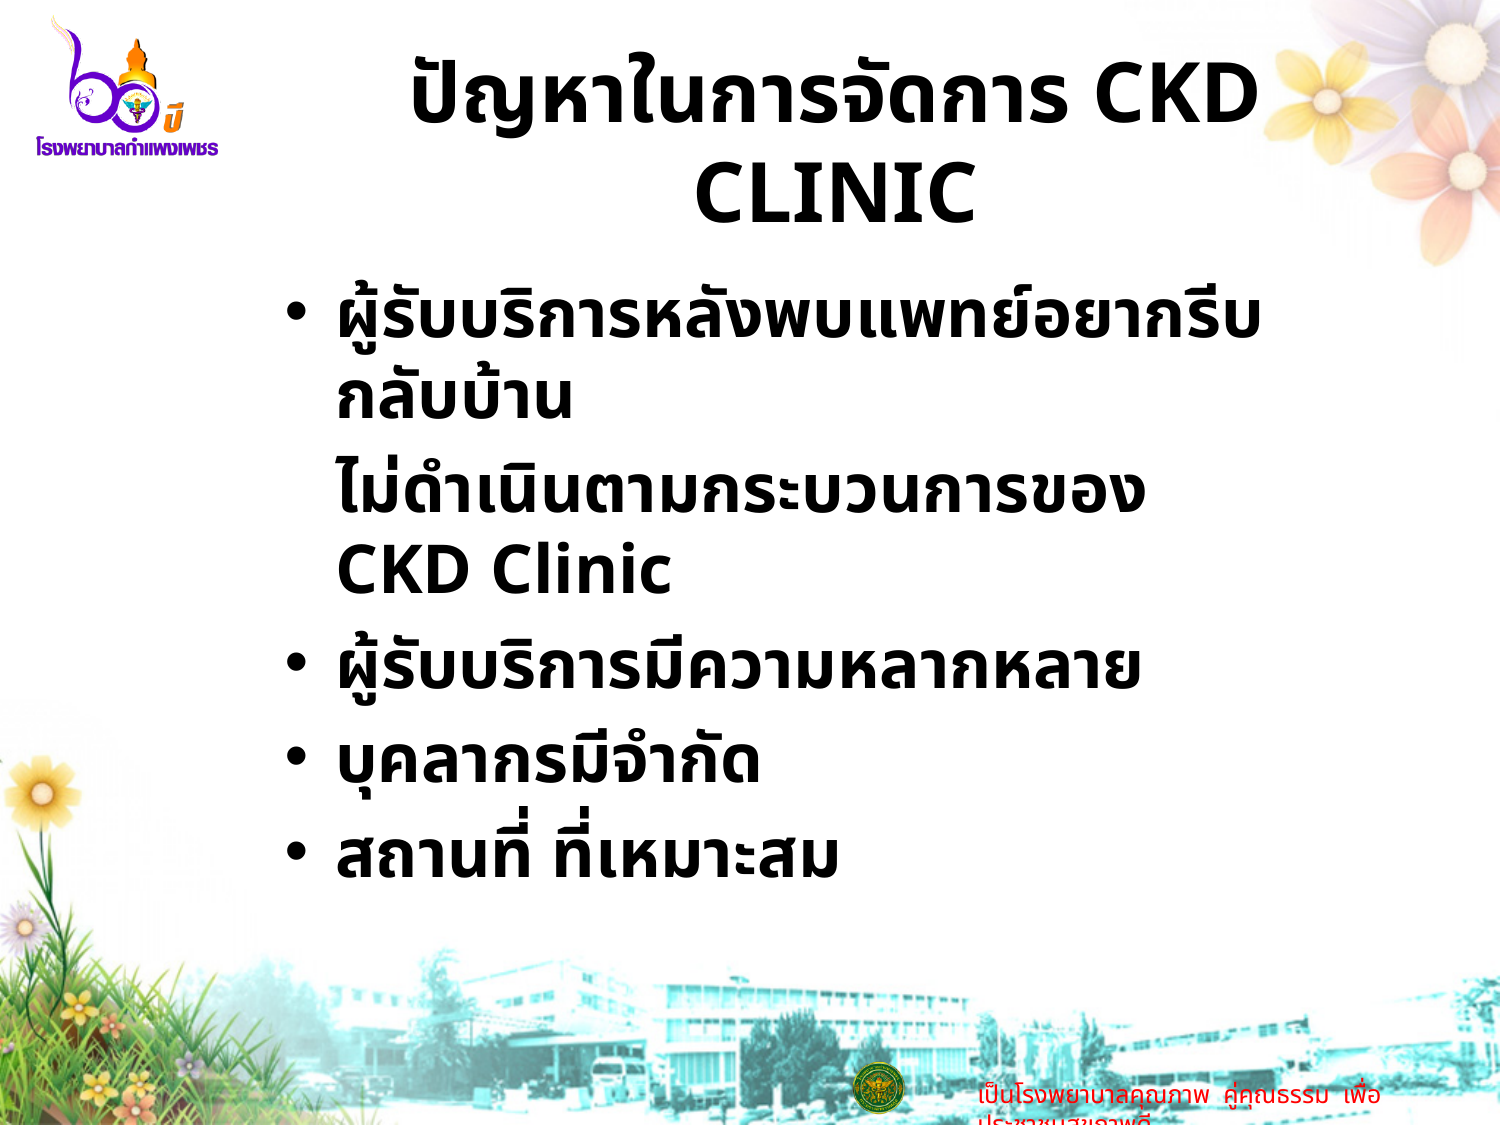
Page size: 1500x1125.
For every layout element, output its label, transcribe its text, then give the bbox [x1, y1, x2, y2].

list ผู้รับบริการหลังพบแพทย์อยากรีบกลับบ้าน ไม่ดำเนินตามกระบวนการของ CKD Clinic ผู้รับบริการมีความหลากหลาย บุคลากรมีจำกัด สถานที่ ที่เหมาะสม [269, 262, 1289, 903]
picture [0, 0, 1500, 1125]
title ปัญหาในการจัดการ CKD CLINIC [246, 45, 1425, 233]
